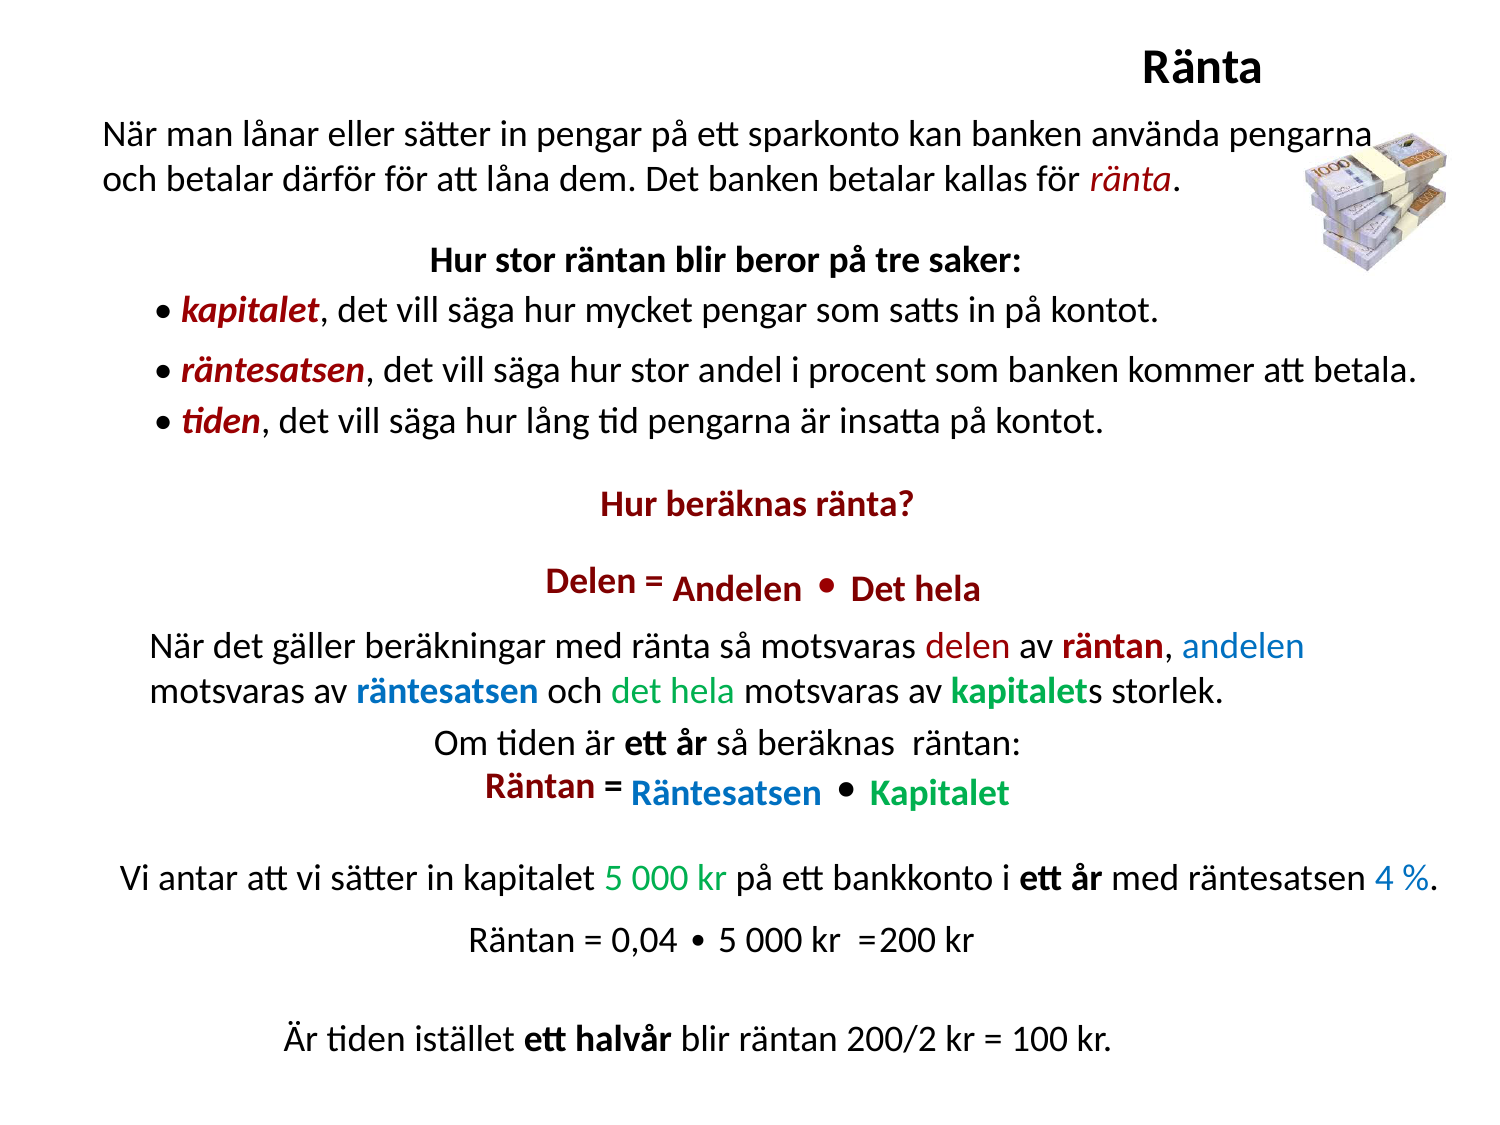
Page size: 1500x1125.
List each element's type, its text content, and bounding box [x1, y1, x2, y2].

text_box 0,04 ∙ 5 000 kr = [596, 907, 864, 968]
text_box Om tiden är ett år så beräknas räntan: [419, 710, 1037, 771]
text_box När det gäller beräkningar med ränta så motsvaras delen av räntan, andelen motsvaras av räntesatsen och det hela motsvaras av kapitalets storlek. [134, 613, 1439, 719]
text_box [469, 747, 1061, 824]
text_box Räntan = [453, 907, 596, 968]
text_box • kapitalet, det vill säga hur mycket pengar som satts in på kontot. [139, 291, 1272, 337]
text_box • räntesatsen, det vill säga hur stor andel i procent som banken kommer att betala. [139, 337, 1471, 397]
text_box Hur beräknas ränta? [585, 471, 945, 532]
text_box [87, 101, 1463, 283]
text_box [529, 544, 1024, 621]
text_box 200 kr [864, 907, 990, 968]
text_box • tiden, det vill säga hur lång tid pengarna är insatta på kontot. [139, 397, 1292, 449]
text_box Vi antar att vi sätter in kapitalet 5 000 kr på ett bankkonto i ett år med räntesatsen 4 %. [105, 845, 1469, 906]
text_box Är tiden istället ett halvår blir räntan 200/2 kr = 100 kr. [268, 1006, 1174, 1066]
text_box Ränta [33, 26, 1482, 101]
